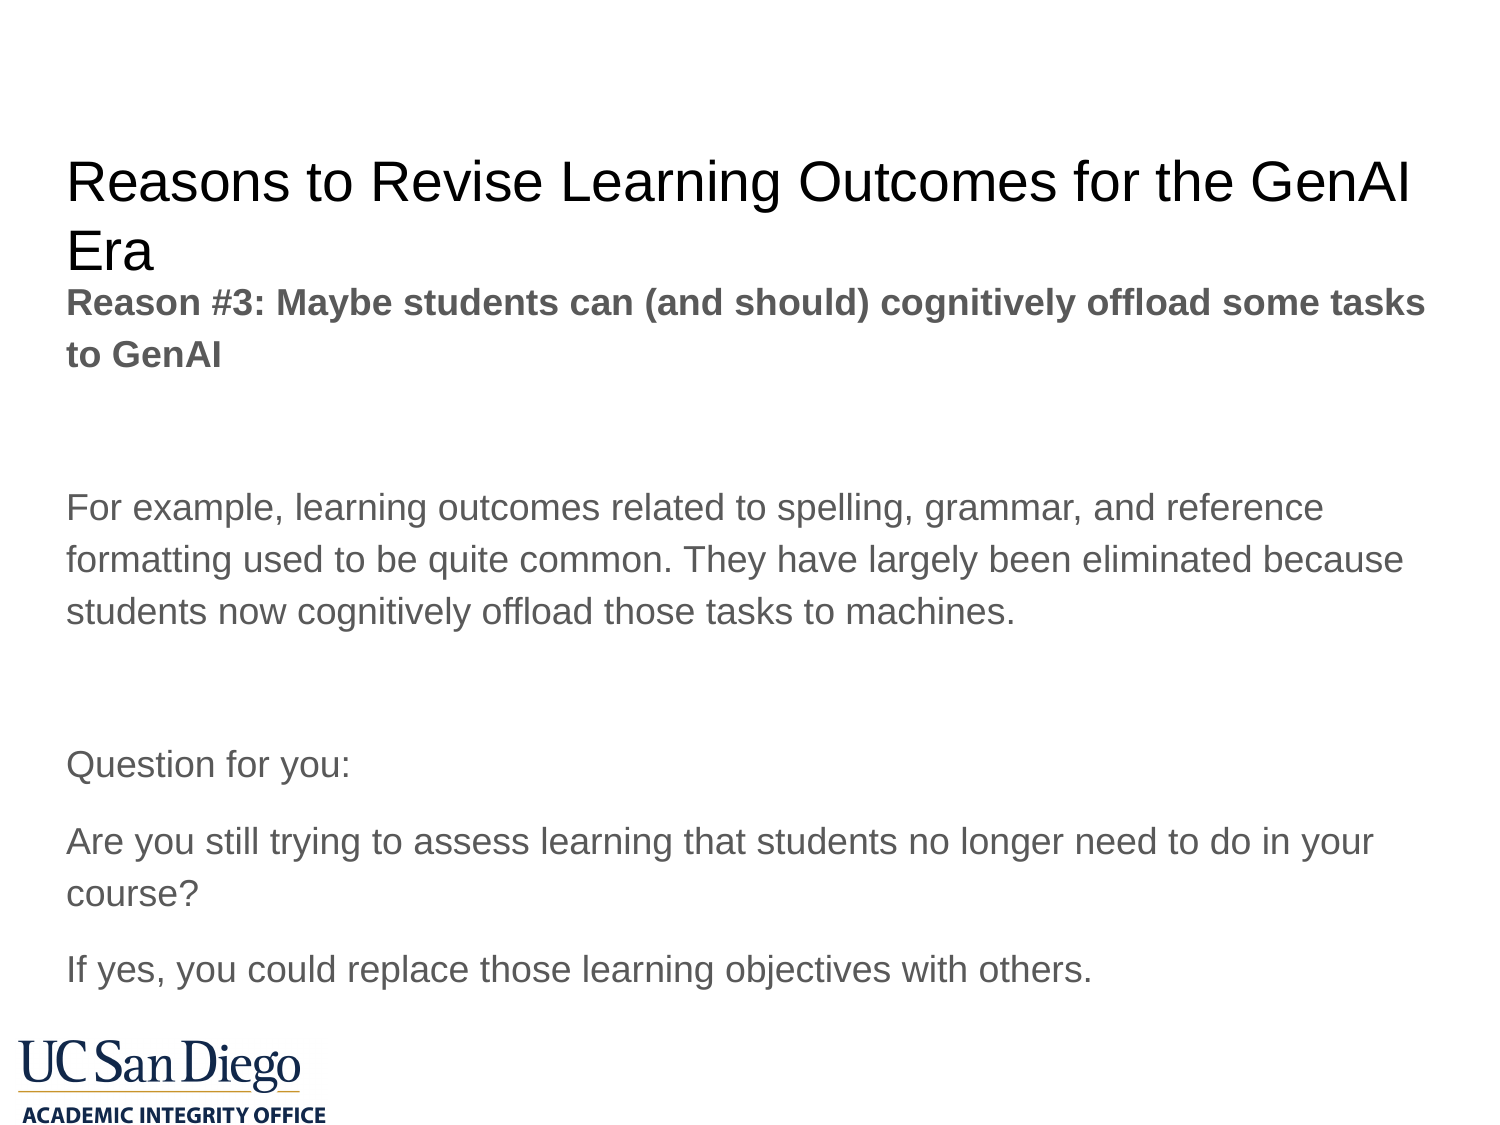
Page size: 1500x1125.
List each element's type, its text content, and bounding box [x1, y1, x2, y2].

picture [15, 1038, 328, 1125]
list Reason #3: Maybe students can (and should) cognitively offload some tasks to GenAI For example, learning outcomes related to spelling, grammar, and reference formatting used to be quite common. They have largely been eliminated because students now cognitively offload those tasks to machines. Question for you: Are you still trying to assess learning that students no longer need to do in your course? If yes, you could replace those learning objectives with others. [51, 256, 1449, 1044]
title Reasons to Revise Learning Outcomes for the GenAI Era [51, 129, 1449, 256]
